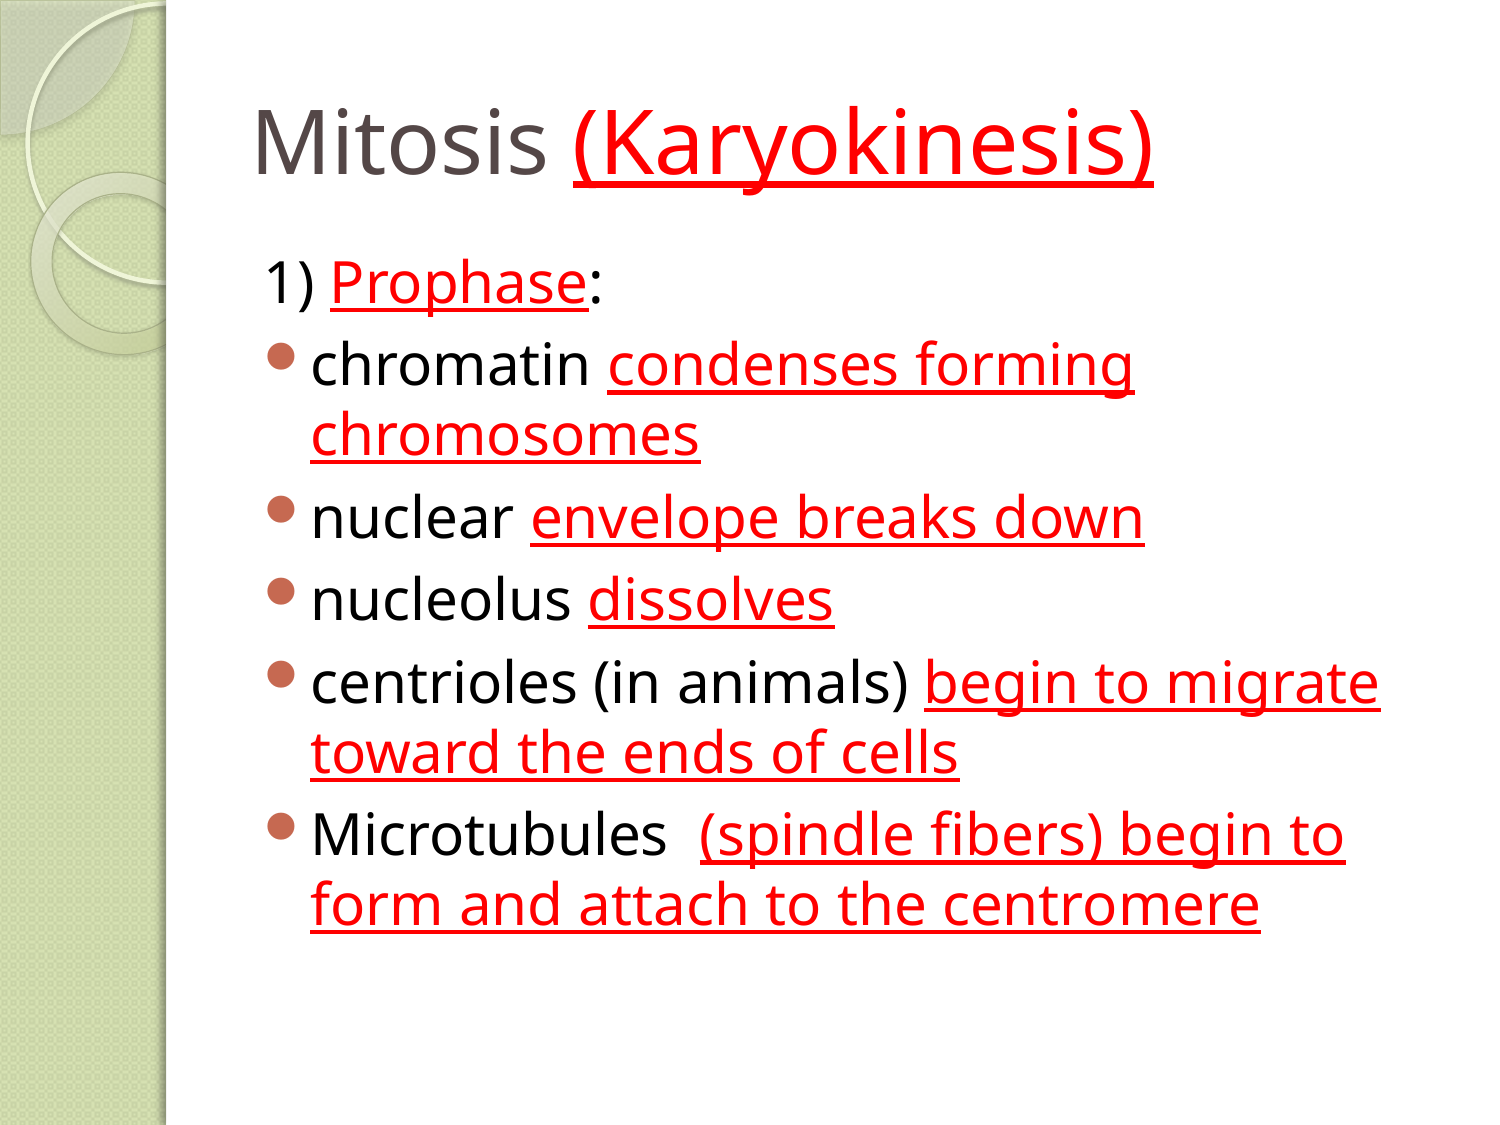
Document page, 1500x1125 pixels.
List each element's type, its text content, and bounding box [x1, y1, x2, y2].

list 1) Prophase: chromatin condenses forming chromosomes nuclear envelope breaks down nucleolus dissolves centrioles (in animals) begin to migrate toward the ends of cells Microtubules (spindle fibers) begin to form and attach to the centromere [235, 237, 1466, 1025]
title Mitosis (Karyokinesis) [235, 45, 1466, 233]
